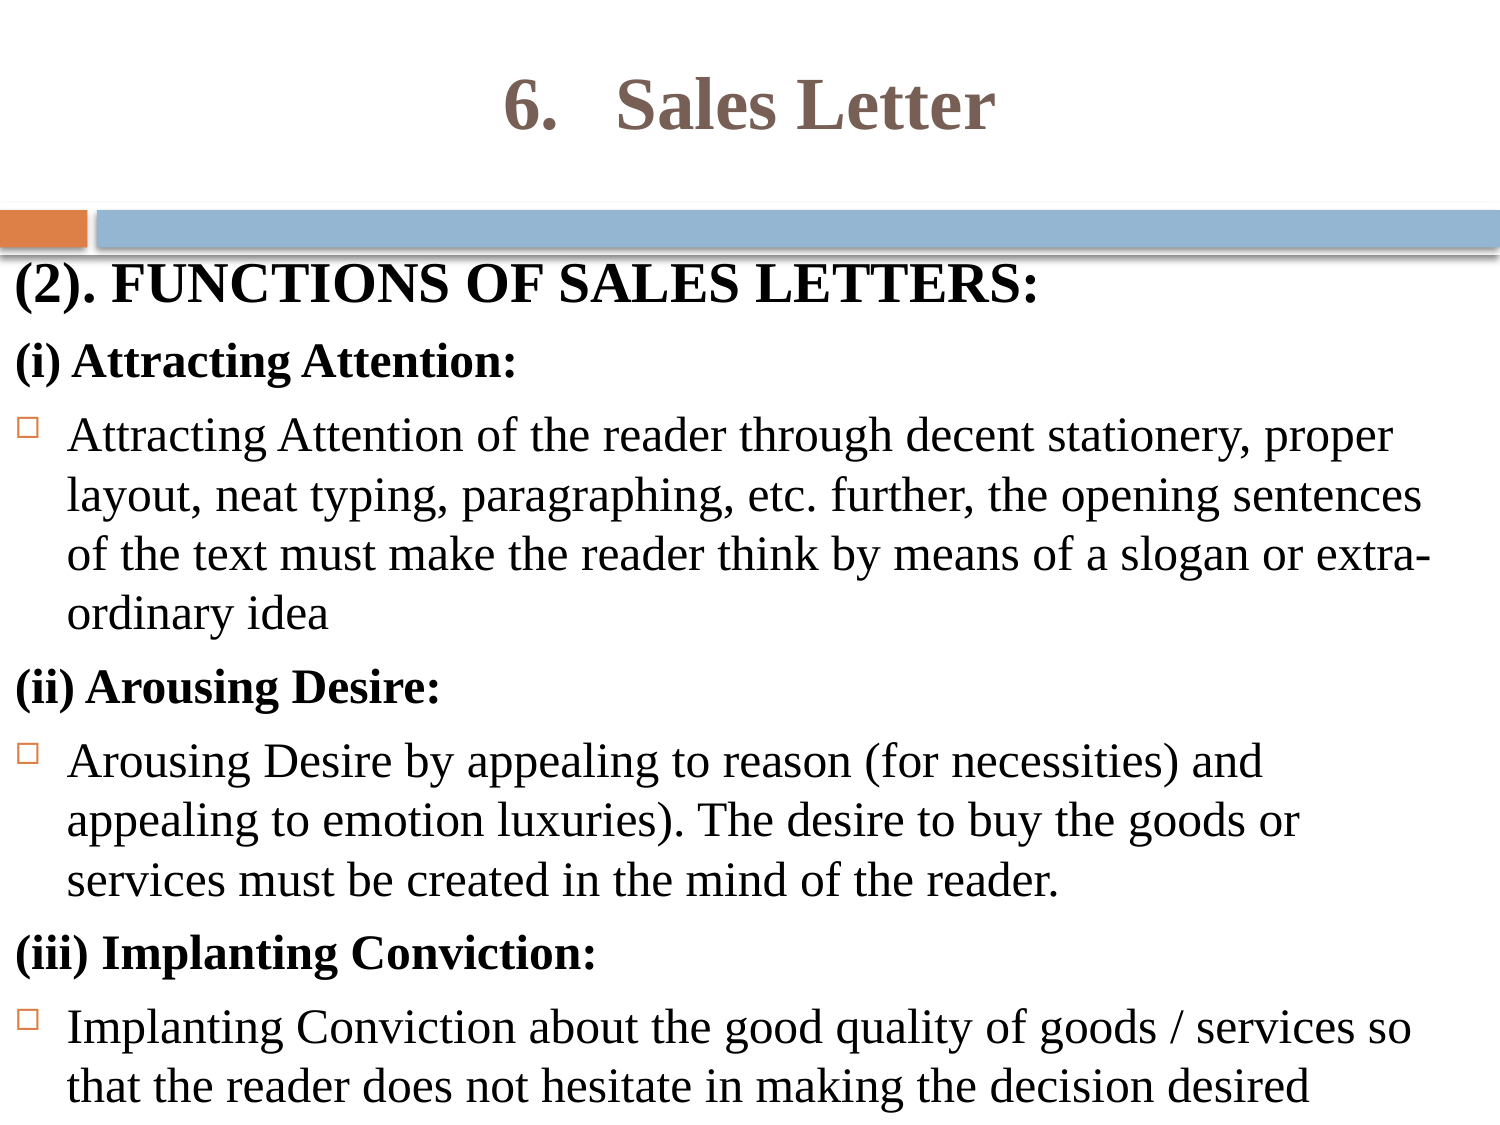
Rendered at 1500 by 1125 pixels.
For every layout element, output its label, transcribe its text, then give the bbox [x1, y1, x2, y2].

list (2). FUNCTIONS OF SALES LETTERS: (i) Attracting Attention: Attracting Attention of the reader through decent stationery, proper layout, neat typing, paragraphing, etc. further, the opening sentences of the text must make the reader think by means of a slogan or extra-ordinary idea (ii) Arousing Desire: Arousing Desire by appealing to reason (for necessities) and appealing to emotion luxuries). The desire to buy the goods or services must be created in the mind of the reader. (iii) Implanting Conviction: Implanting Conviction about the good quality of goods / services so that the reader does not hesitate in making the decision desired [0, 237, 1475, 1125]
title 6. Sales Letter [0, 24, 1500, 175]
